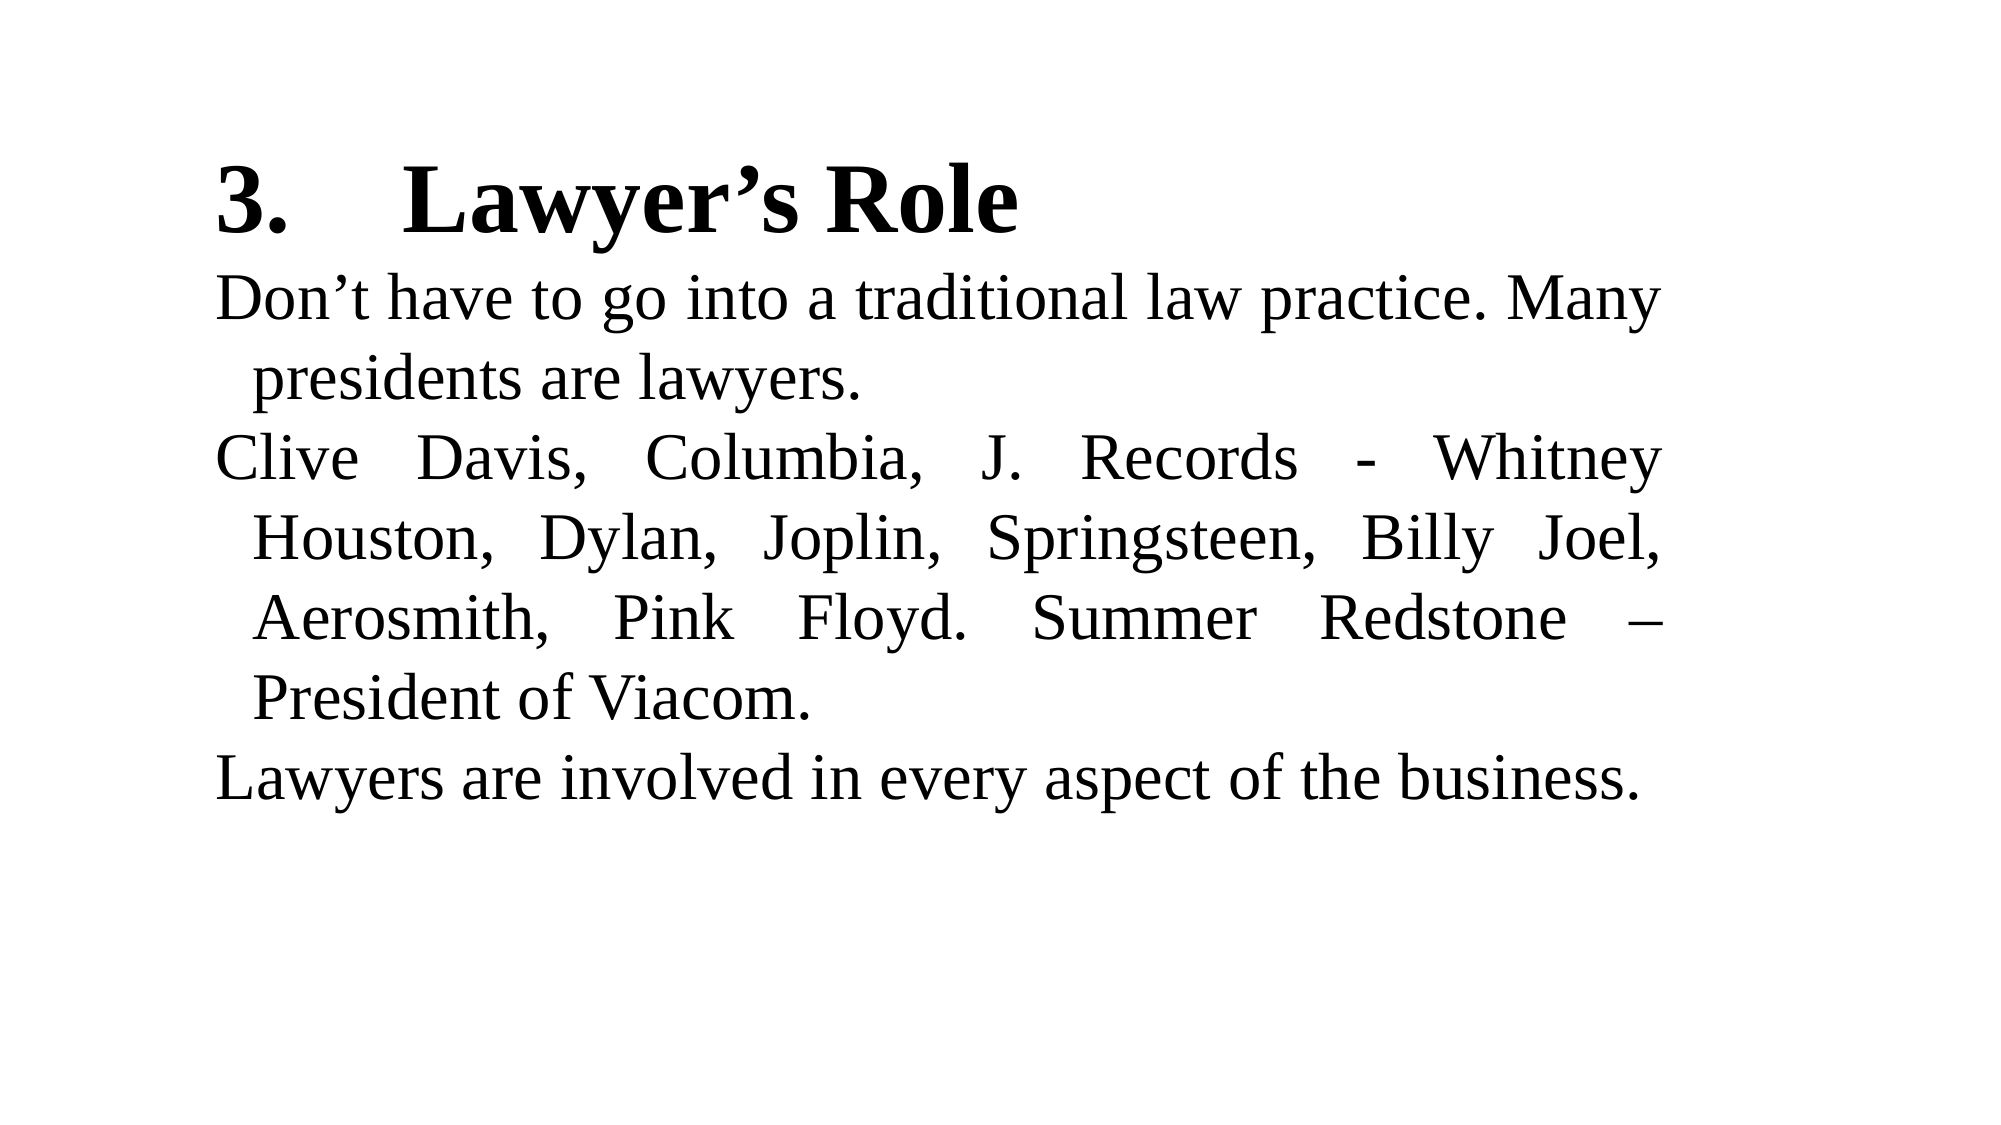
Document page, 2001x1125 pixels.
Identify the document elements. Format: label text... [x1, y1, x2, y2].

text_box 3. Lawyer’s Role Don’t have to go into a traditional law practice. Many presidents are lawyers. Clive Davis, Columbia, J. Records - Whitney Houston, Dylan, Joplin, Springsteen, Billy Joel, Aerosmith, Pink Floyd. Summer Redstone – President of Viacom. Lawyers are involved in every aspect of the business. [200, 125, 1680, 820]
